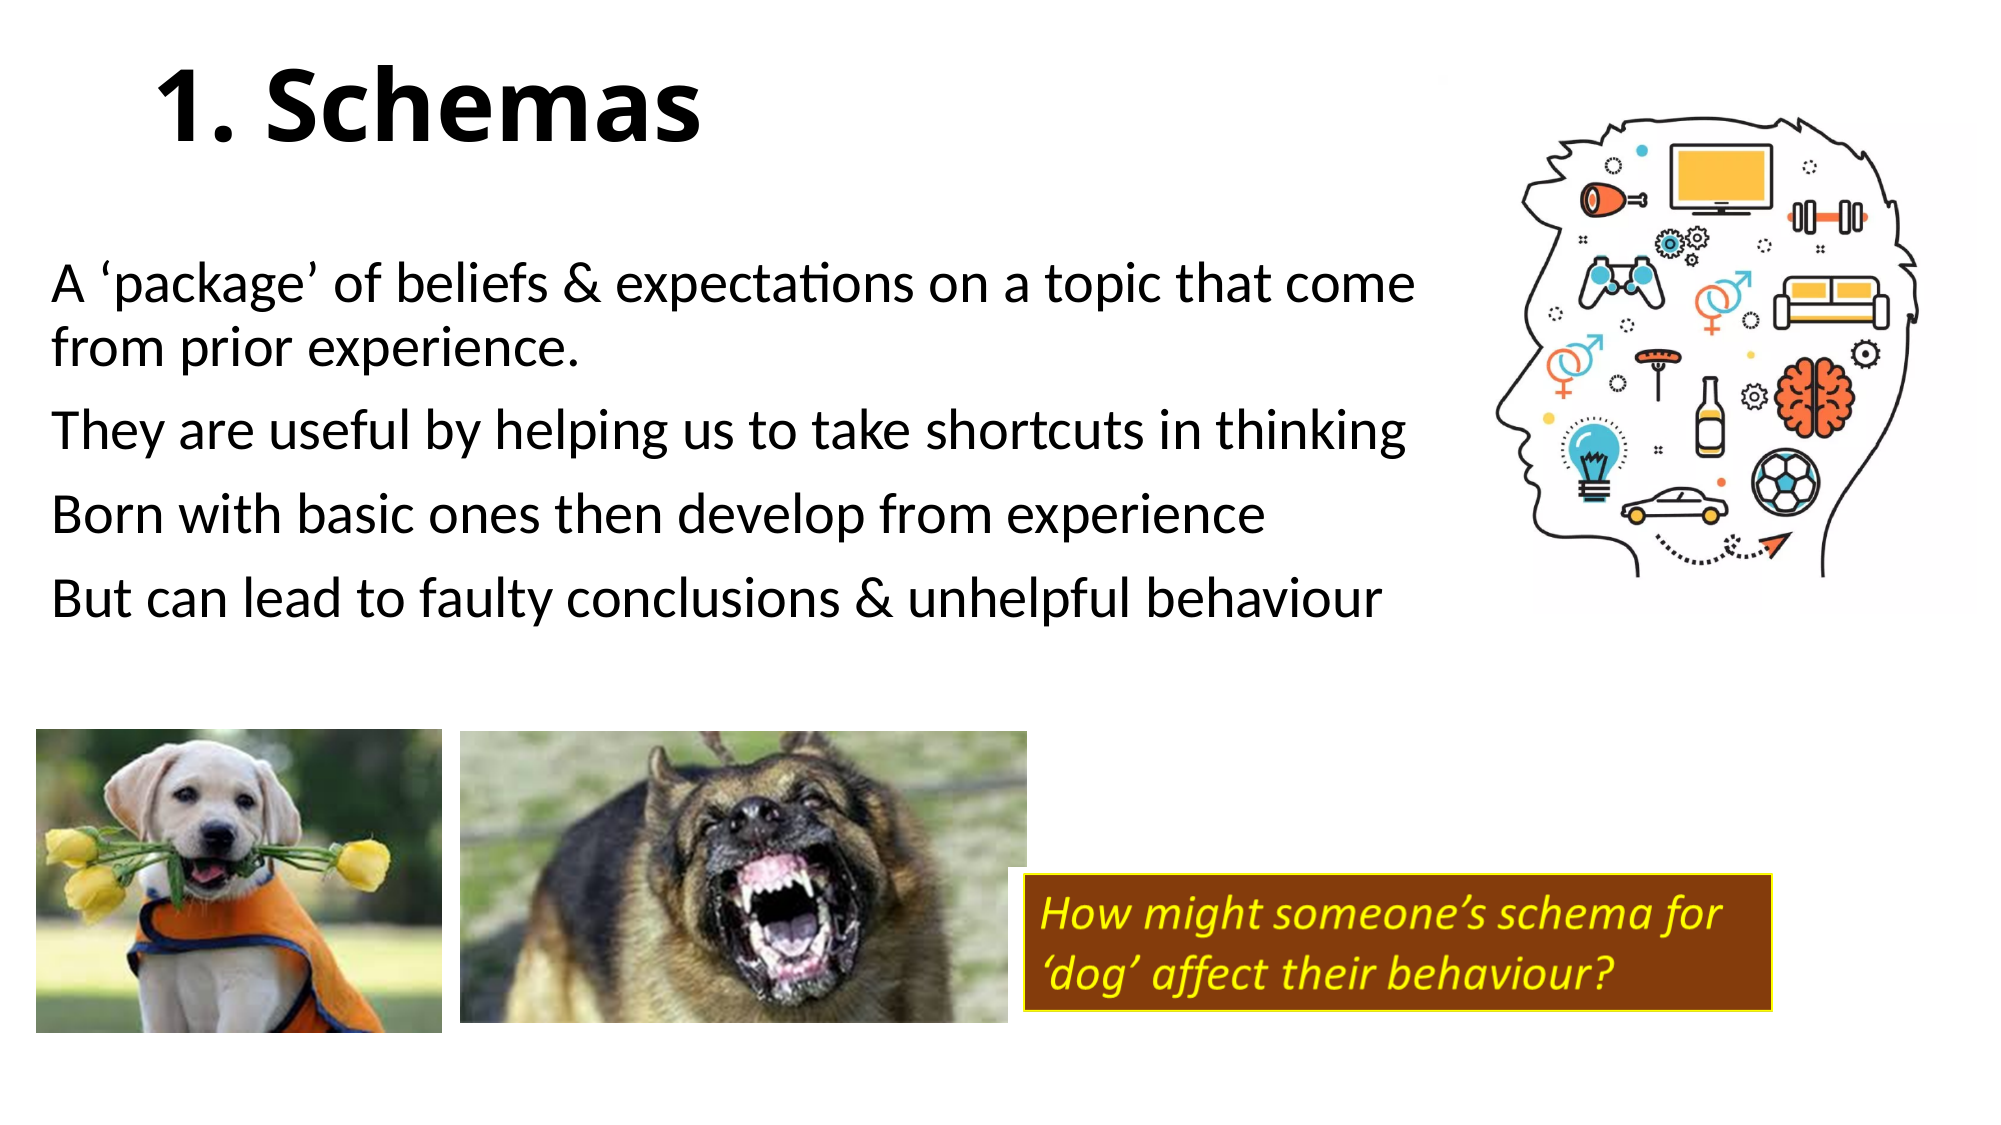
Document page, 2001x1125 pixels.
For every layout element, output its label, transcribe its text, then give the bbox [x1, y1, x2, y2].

picture [460, 731, 1773, 1033]
picture [1438, 75, 1977, 615]
title 1. Schemas [137, 0, 1863, 218]
picture [36, 729, 442, 1033]
list A ‘package’ of beliefs & expectations on a topic that come from prior experience. They are useful by helping us to take shortcuts in thinking Born with basic ones then develop from experience But can lead to faulty conclusions & unhelpful behaviour [36, 245, 1459, 959]
